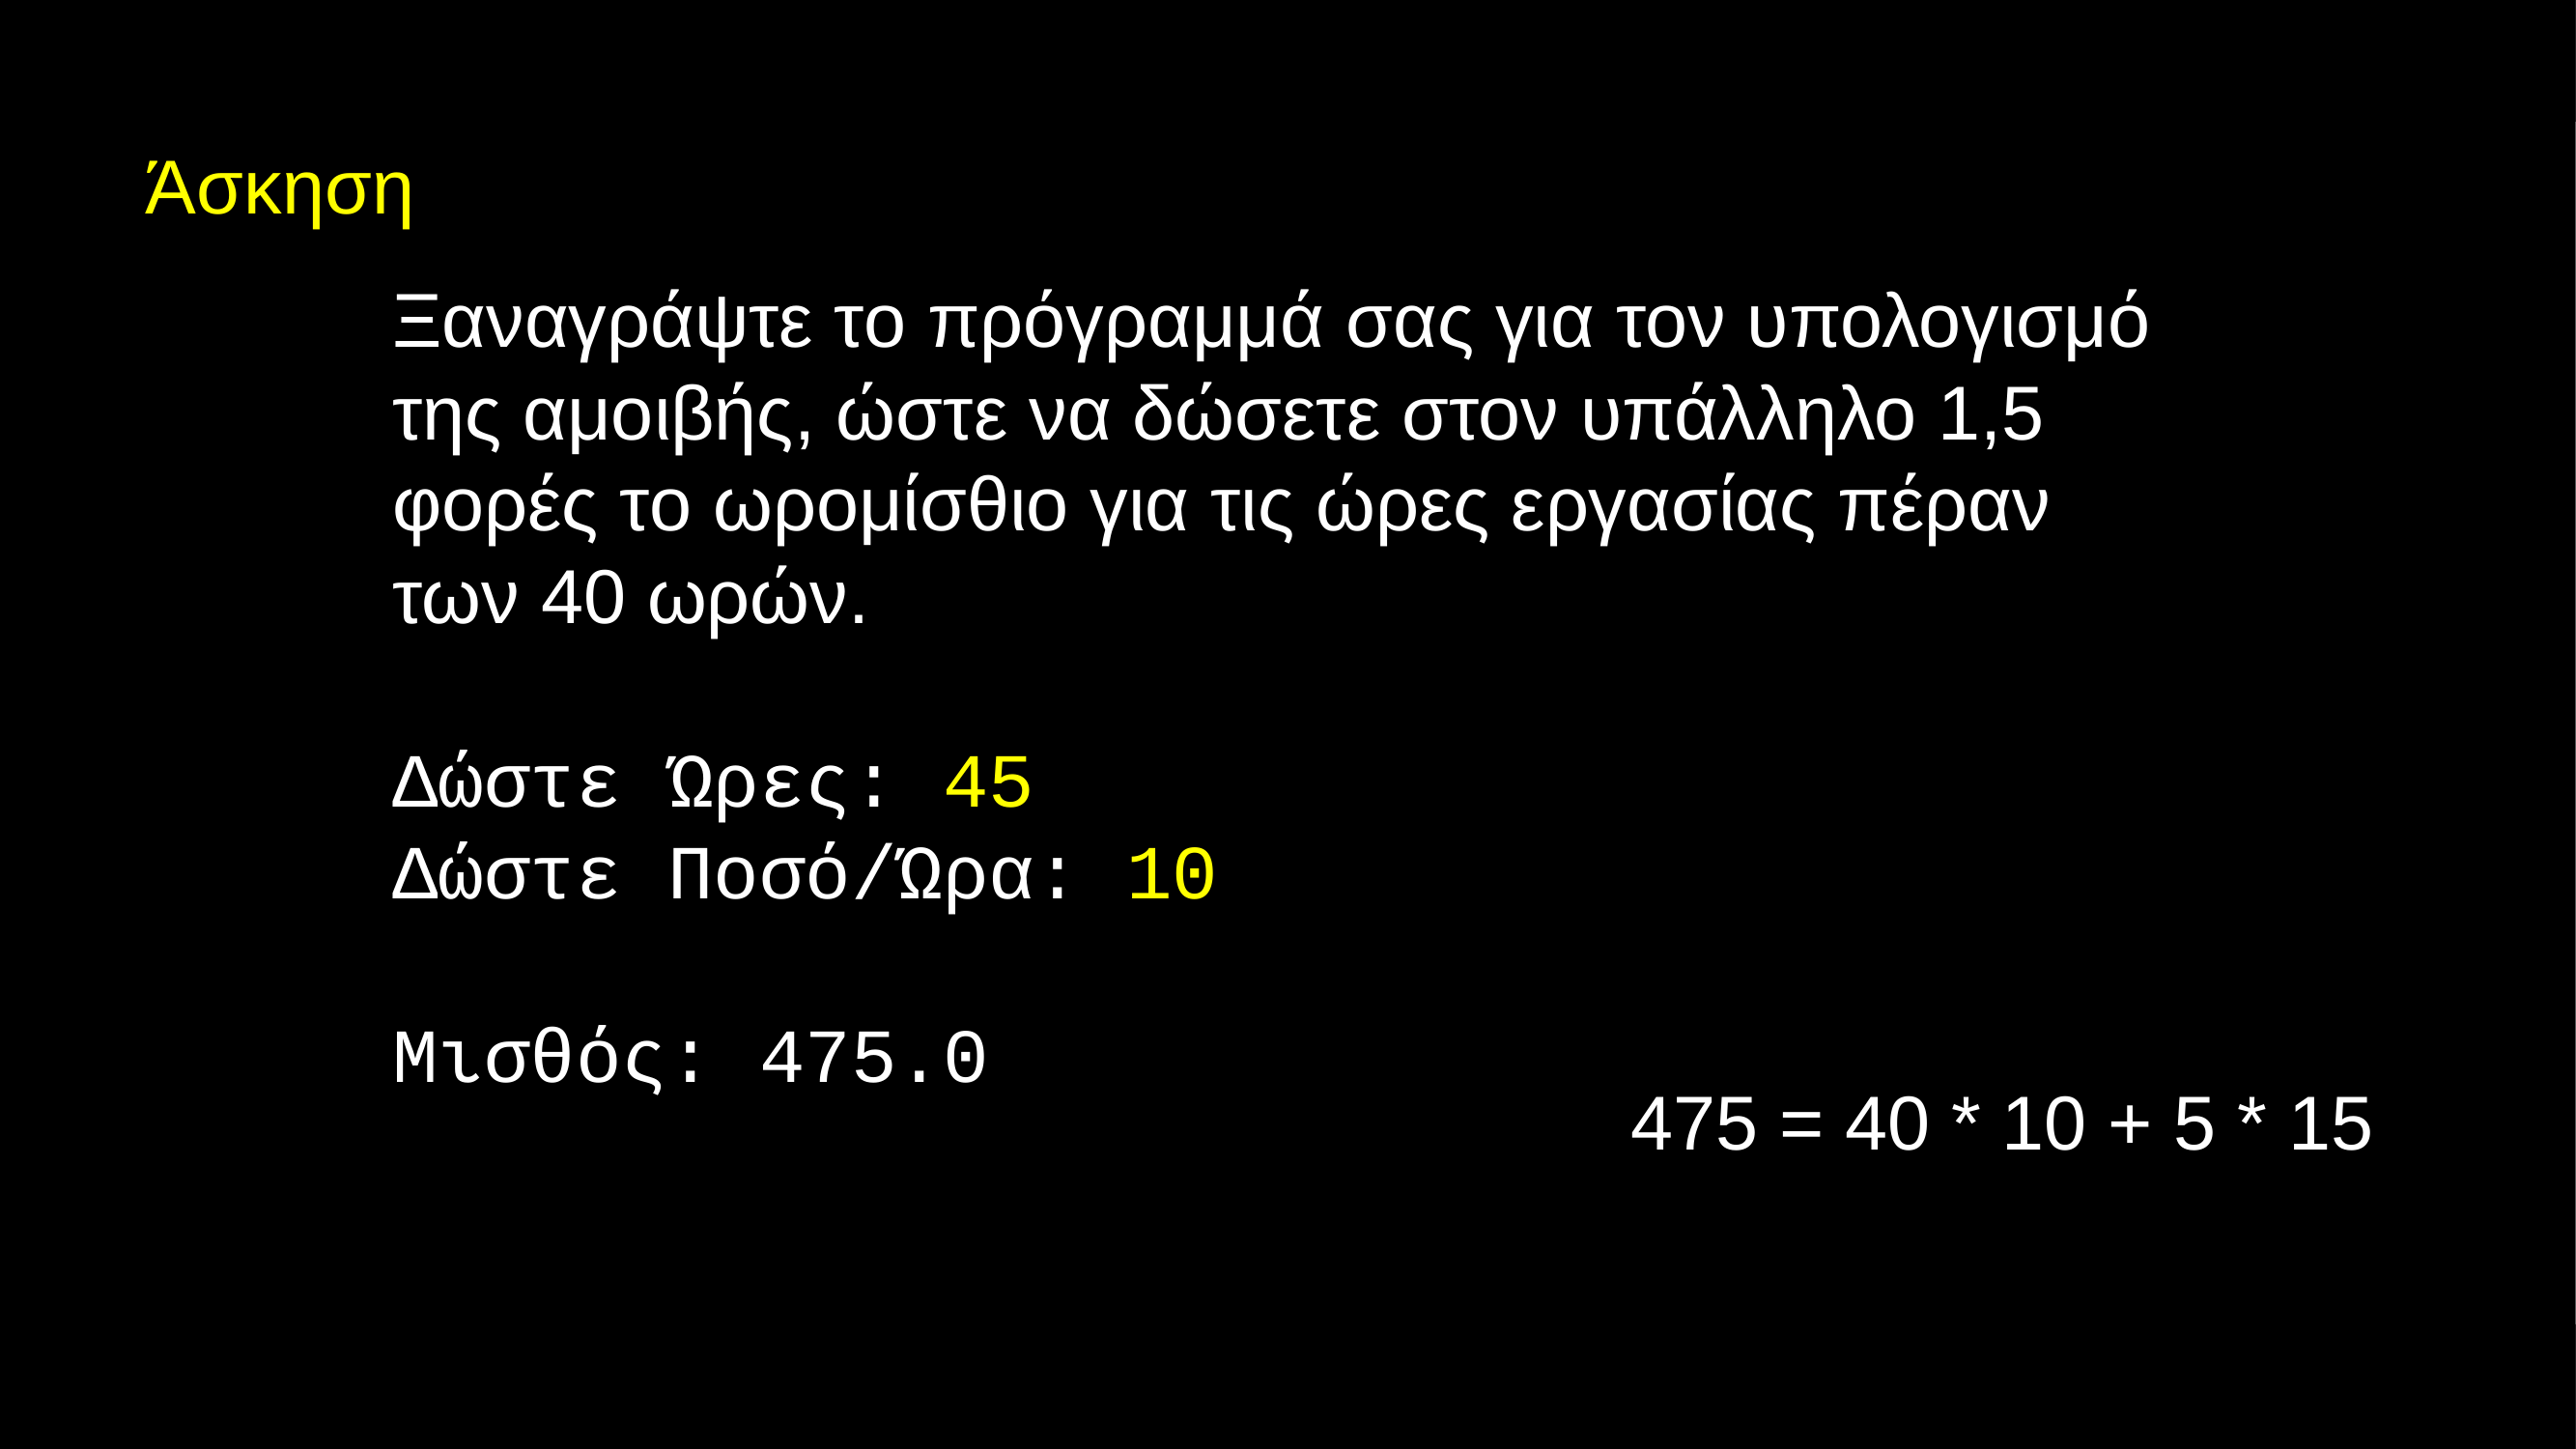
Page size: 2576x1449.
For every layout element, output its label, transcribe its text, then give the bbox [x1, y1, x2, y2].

text_box Ξαναγράψτε το πρόγραμμά σας για τον υπολογισμό της αμοιβής, ώστε να δώσετε στον υπάλληλο 1,5 φορές το ωρομίσθιο για τις ώρες εργασίας πέραν των 40 ωρών. Δώστε Ώρες: 45 Δώστε Ποσό/Ώρα: 10 Μισθός: 475.0 [392, 277, 2163, 1092]
text_box Άσκηση [116, 130, 444, 237]
text_box 475 = 40 * 10 + 5 * 15 [1568, 1066, 2437, 1172]
